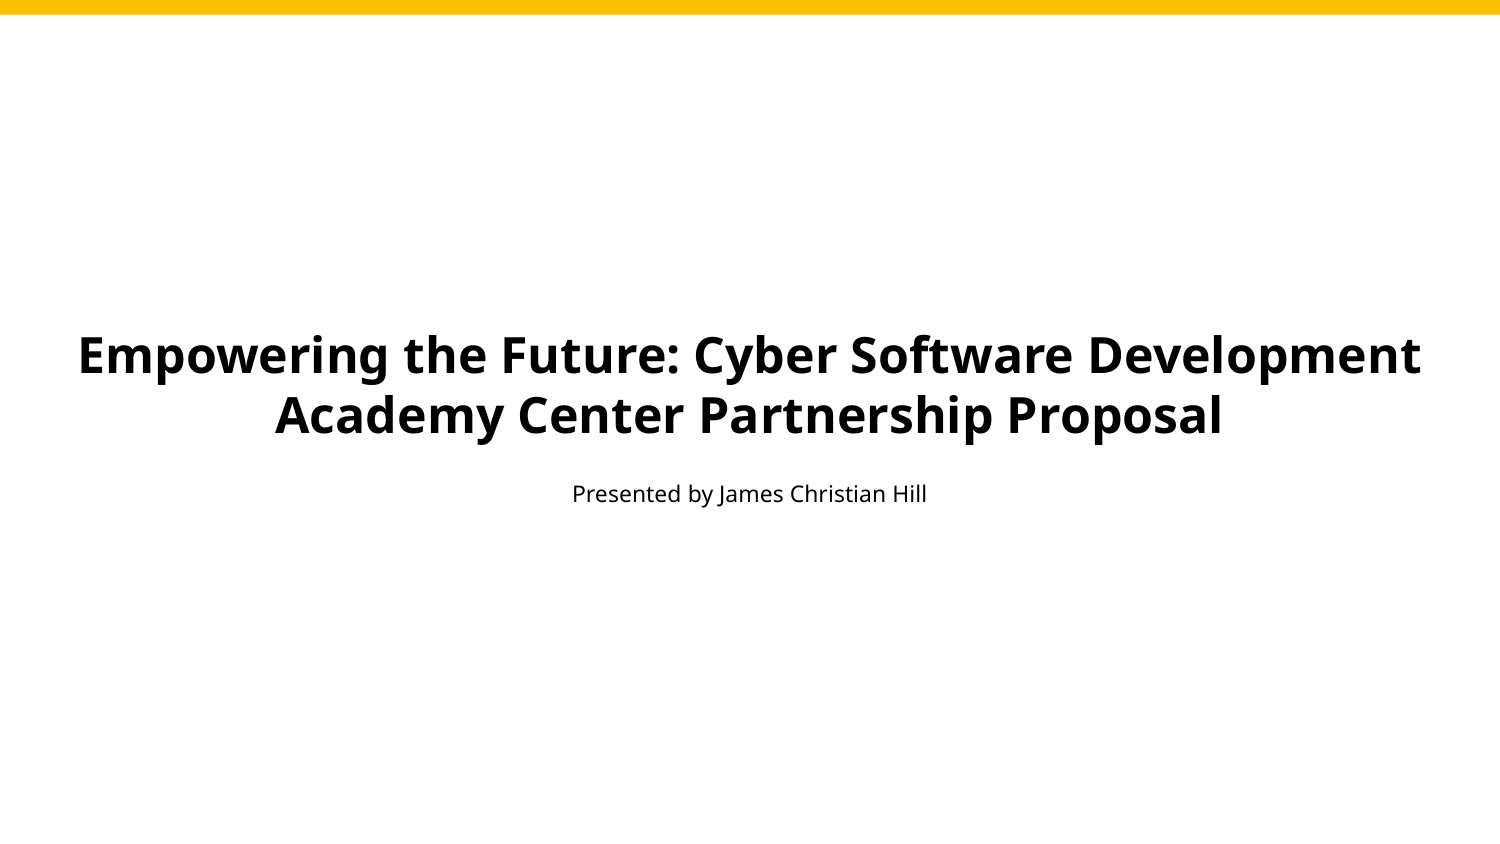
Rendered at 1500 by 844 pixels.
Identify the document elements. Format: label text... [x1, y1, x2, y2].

text_box [0, 0, 1500, 15]
title Empowering the Future: Cyber Software Development Academy Center Partnership Proposal [51, 122, 1449, 459]
subtitle Presented by James Christian Hill [51, 464, 1449, 595]
